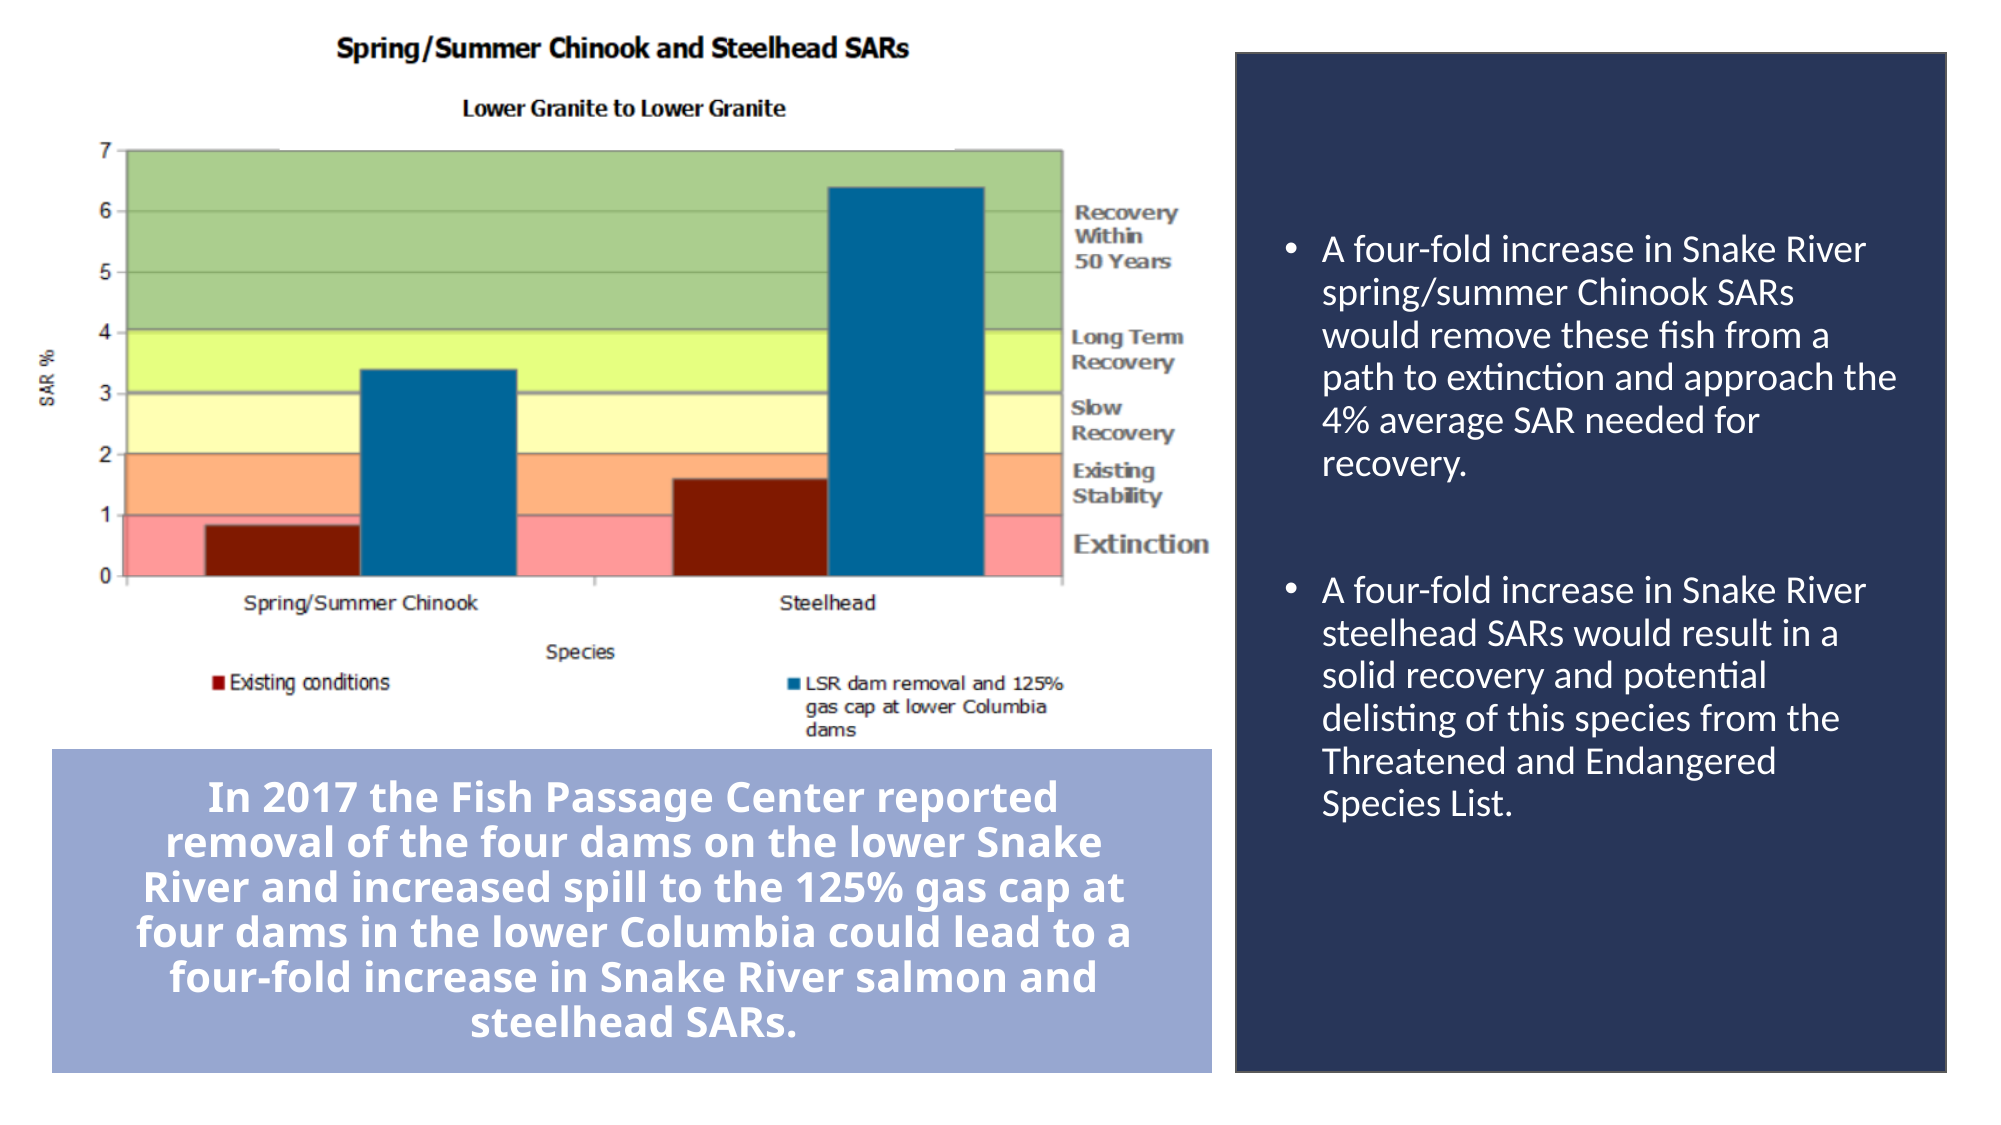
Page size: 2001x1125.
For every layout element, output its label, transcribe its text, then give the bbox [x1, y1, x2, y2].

text_box [1235, 52, 1947, 1073]
list A four-fold increase in Snake River spring/summer Chinook SARs would remove these fish from a path to extinction and approach the 4% average SAR needed for recovery. A four-fold increase in Snake River steelhead SARs would result in a solid recovery and potential delisting of this species from the Threatened and Endangered Species List. [1269, 170, 1914, 948]
text_box [72, 676, 1211, 859]
text_box [52, 749, 1212, 1073]
picture [24, 18, 1273, 748]
title In 2017 the Fish Passage Center reported removal of the four dams on the lower Snake River and increased spill to the 125% gas cap at four dams in the lower Columbia could lead to a four-fold increase in Snake River salmon and steelhead SARs. [112, 859, 1156, 1045]
